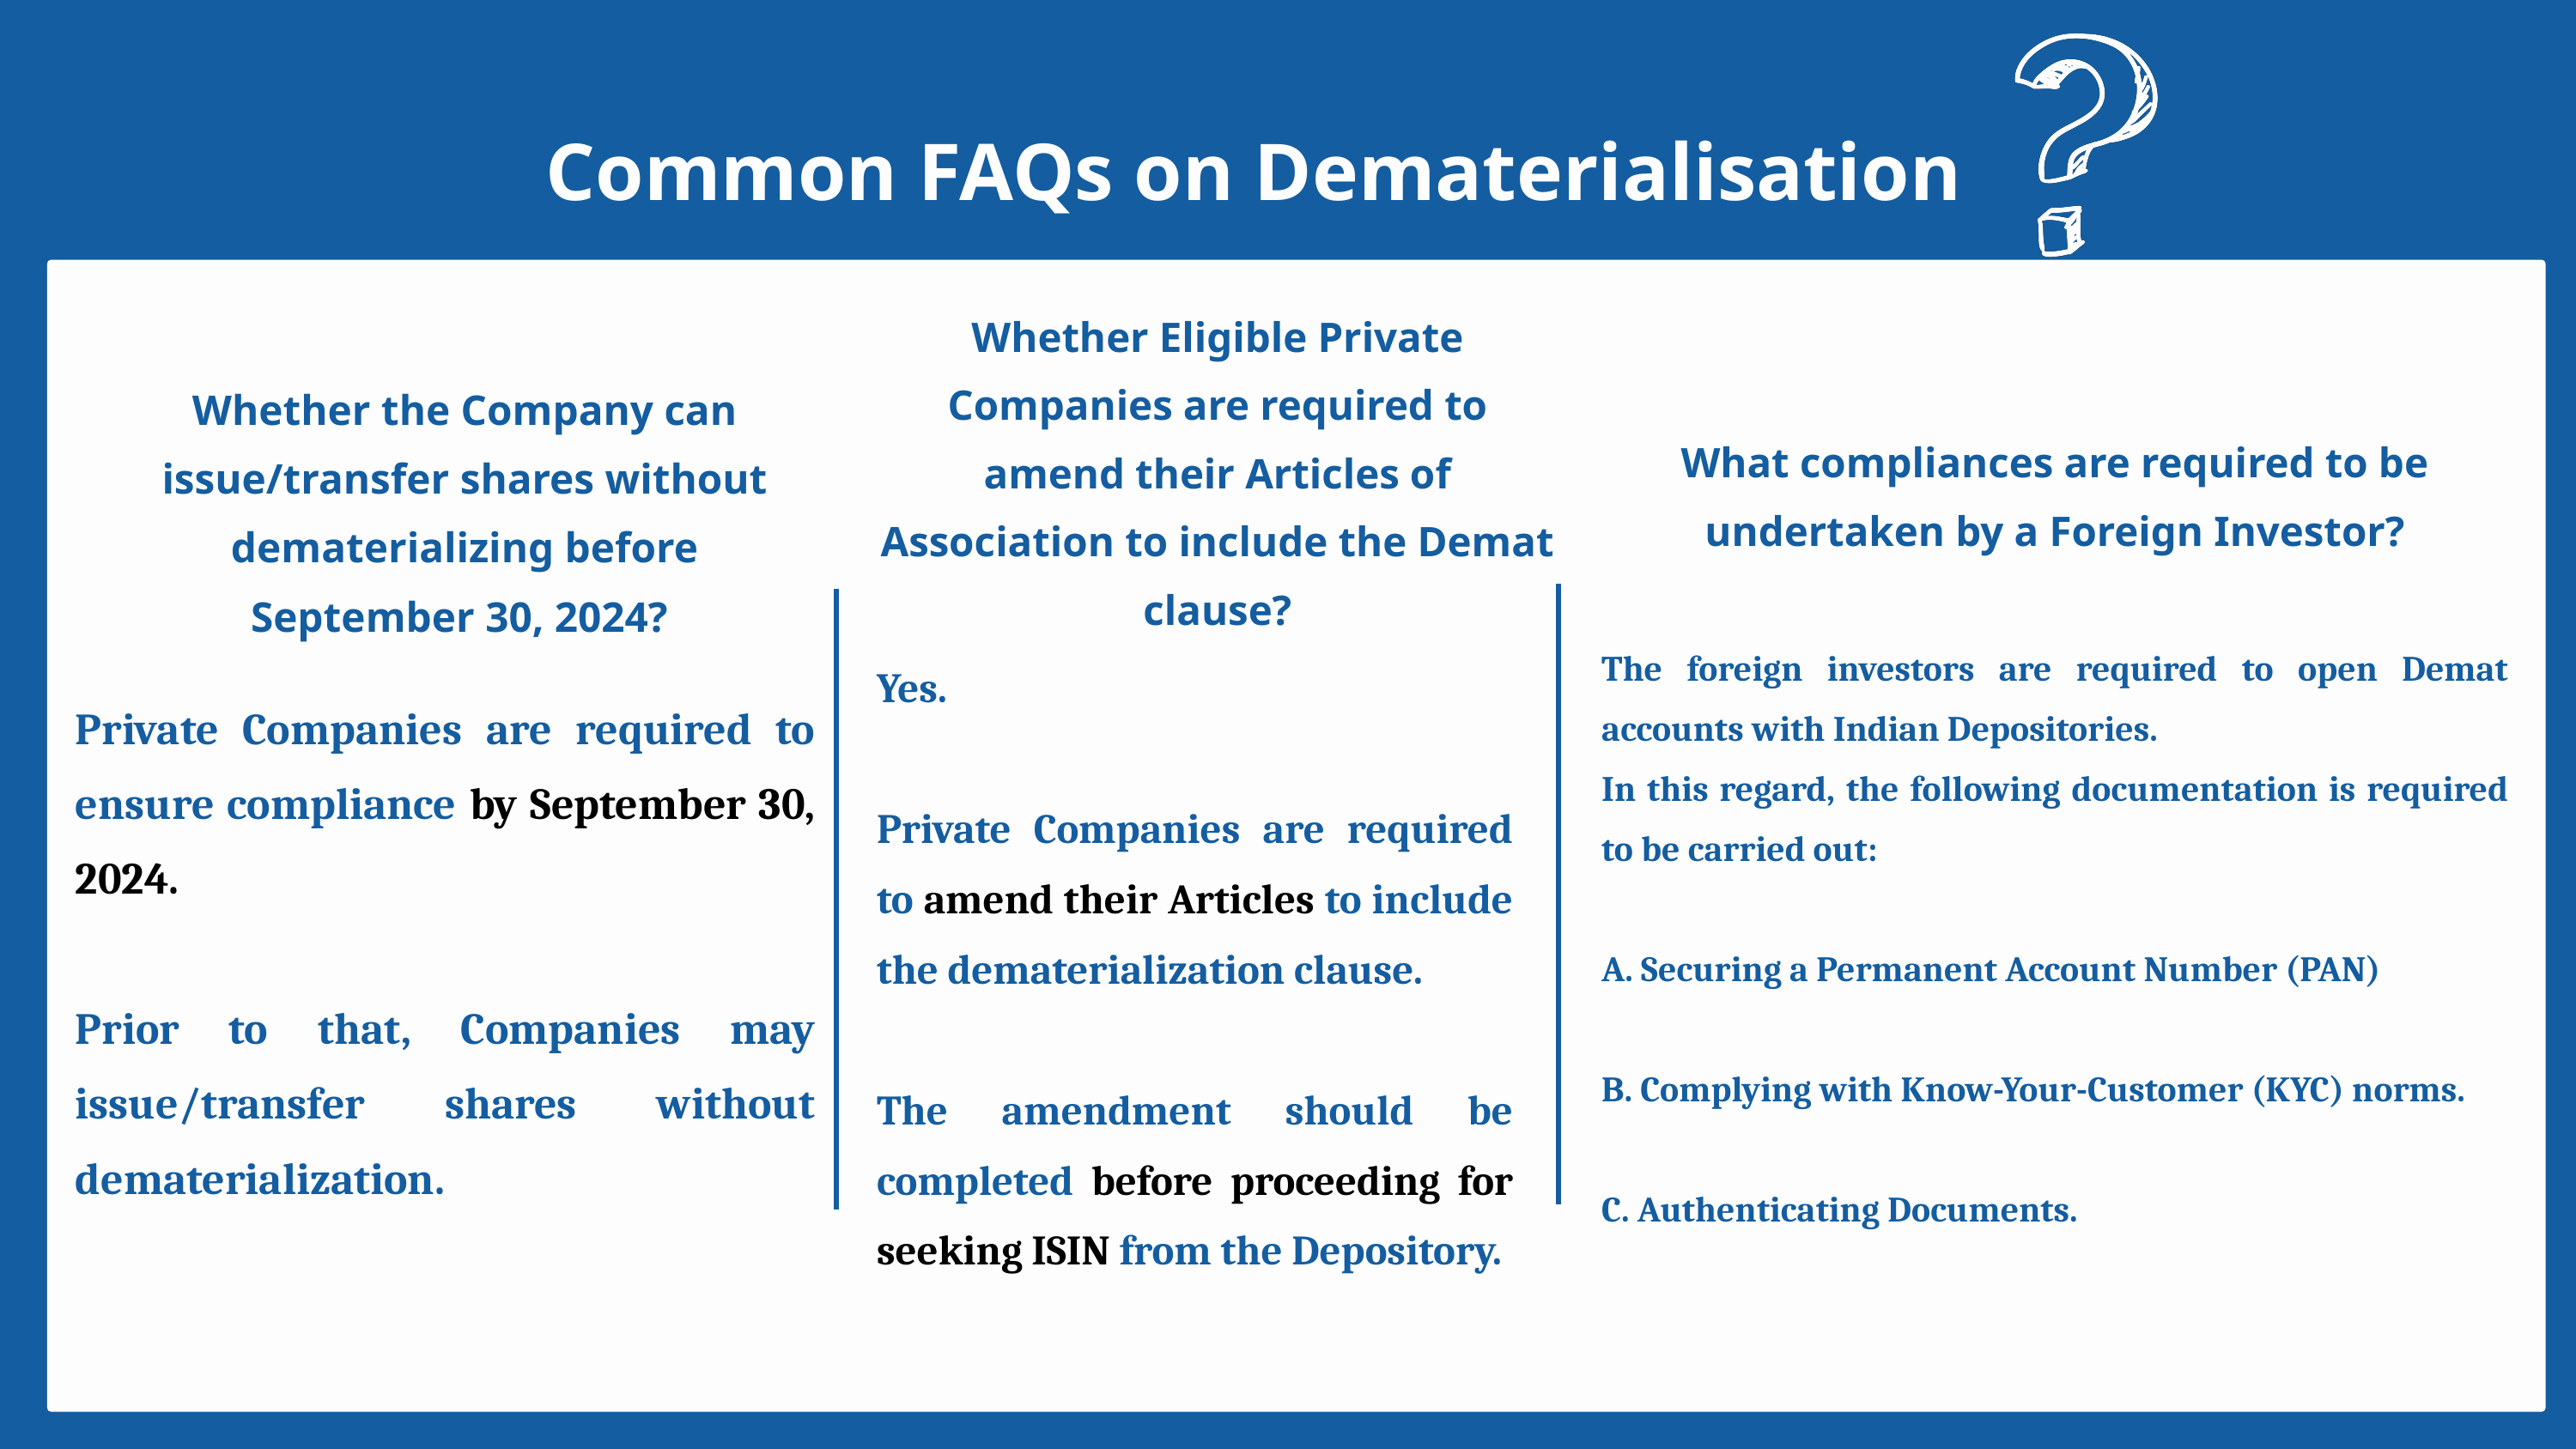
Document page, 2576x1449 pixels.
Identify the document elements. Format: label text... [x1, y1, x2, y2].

text_box Common FAQs on Dematerialisation [545, 85, 2015, 216]
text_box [46, 239, 2546, 1412]
text_box [2014, 33, 2161, 236]
